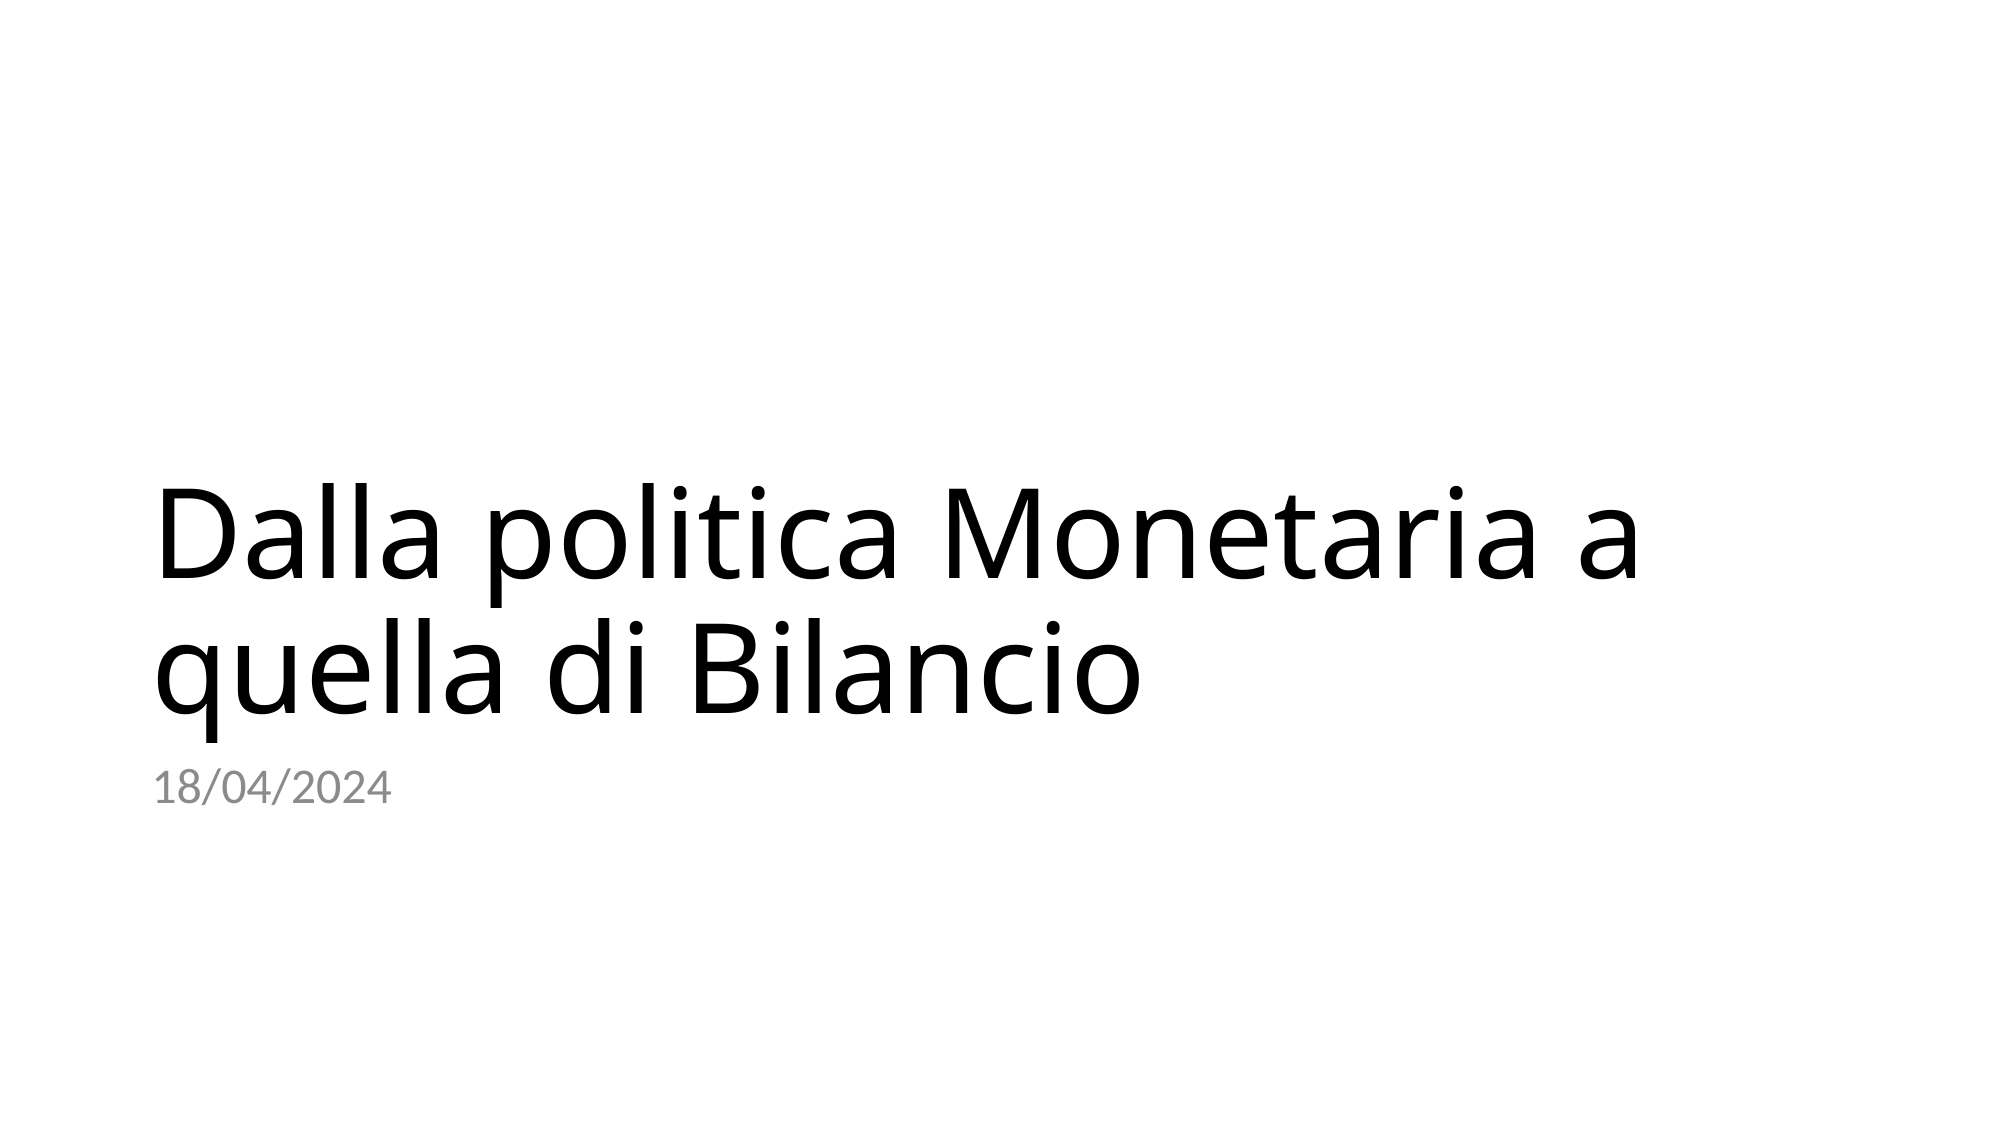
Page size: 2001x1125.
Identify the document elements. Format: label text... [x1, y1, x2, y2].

list 18/04/2024 [136, 752, 1862, 999]
title Dalla politica Monetaria a quella di Bilancio [136, 280, 1862, 749]
